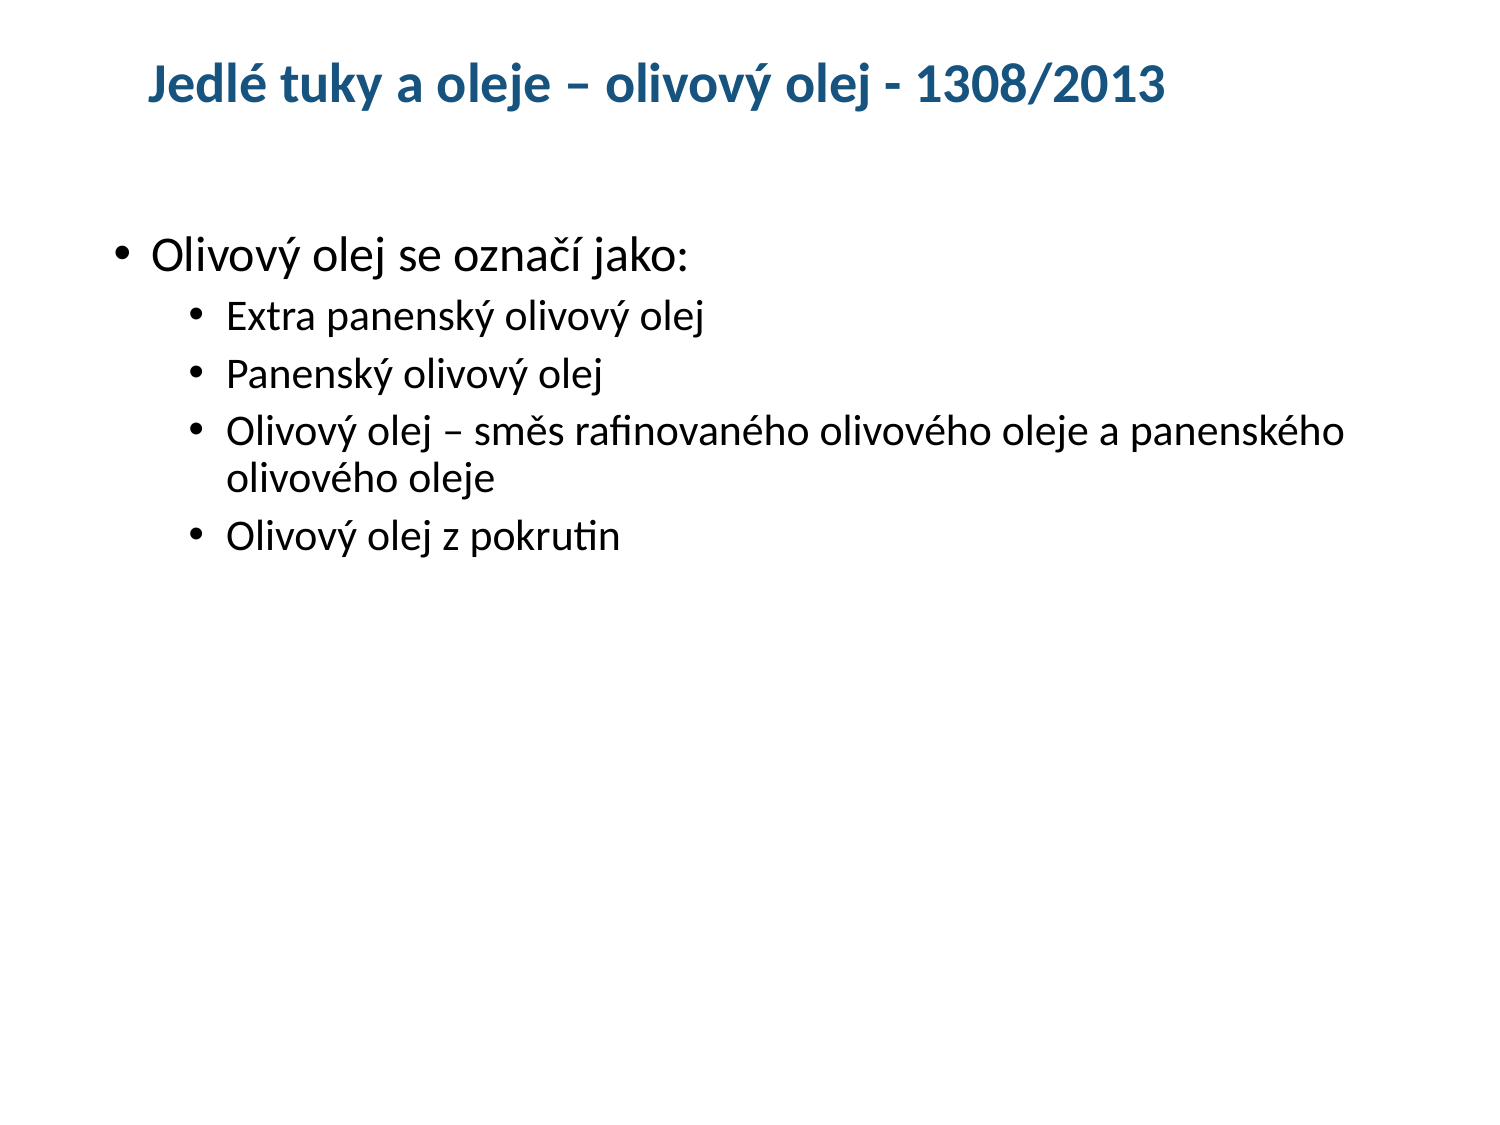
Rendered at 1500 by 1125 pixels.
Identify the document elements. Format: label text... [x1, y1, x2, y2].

list Olivový olej se označí jako: Extra panenský olivový olej Panenský olivový olej Olivový olej – směs rafinovaného olivového oleje a panenského olivového oleje Olivový olej z pokrutin [23, 220, 1450, 913]
text_box Jedlé tuky a oleje – olivový olej - 1308/2013 [133, 27, 1425, 121]
